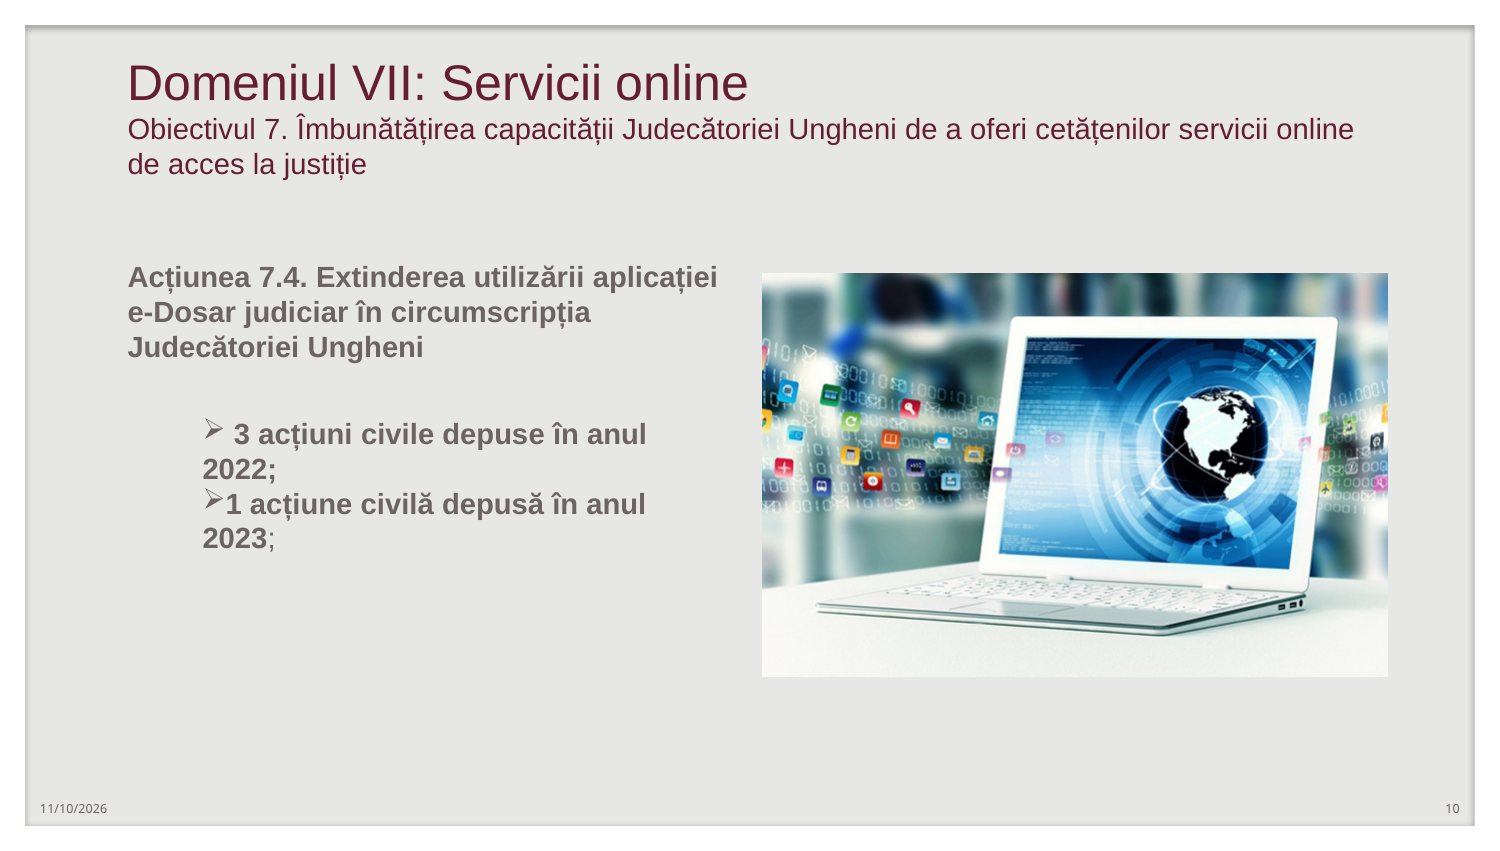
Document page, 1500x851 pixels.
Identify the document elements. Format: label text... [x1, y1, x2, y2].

slide_number 10 [1125, 794, 1475, 826]
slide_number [24, 794, 375, 826]
list Acțiunea 7.4. Extinderea utilizării aplicației e-Dosar judiciar în circumscripția Judecătoriei Ungheni 3 acțiuni civile depuse în anul 2022; 1 acțiune civilă depusă în anul 2023; [112, 250, 738, 747]
title Domeniul VII: Servicii online Obiectivul 7. Îmbunătățirea capacității Judecătoriei Ungheni de a oferi cetățenilor servicii online de acces la justiție [112, 41, 1388, 188]
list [762, 273, 1388, 677]
